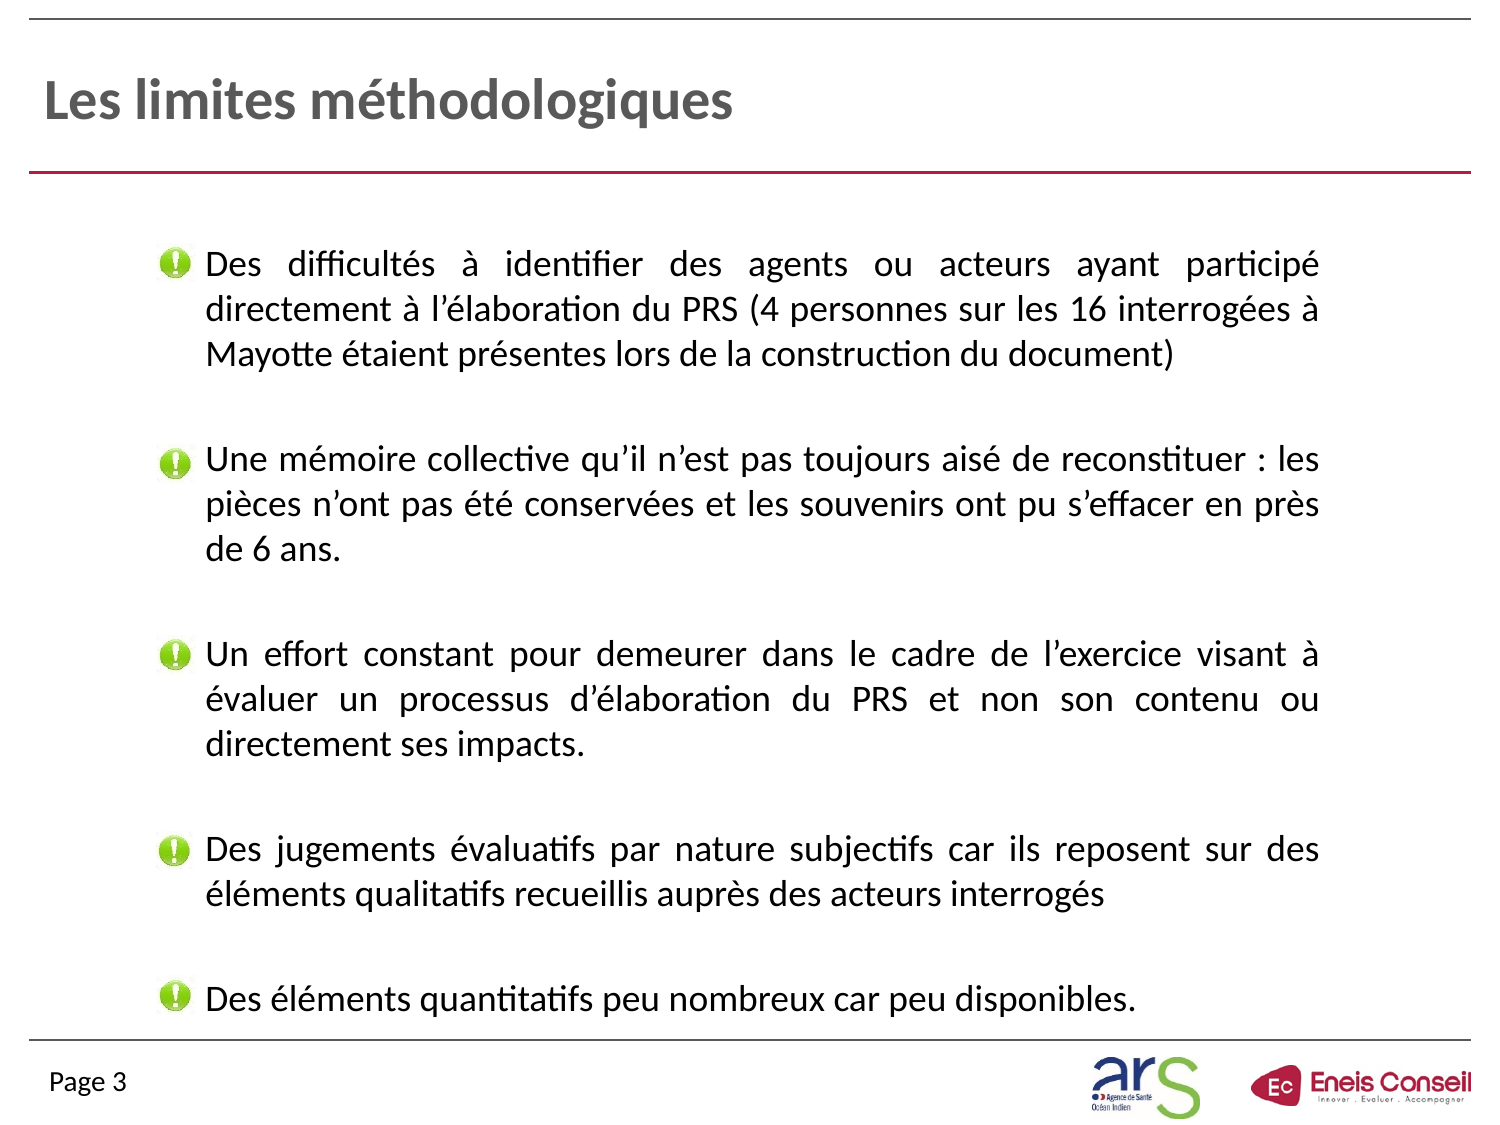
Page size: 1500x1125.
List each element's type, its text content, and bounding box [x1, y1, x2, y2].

picture [154, 830, 195, 871]
picture [155, 635, 196, 675]
picture [1251, 1065, 1471, 1106]
picture [155, 243, 196, 283]
list Des difficultés à identifier des agents ou acteurs ayant participé directement à l’élaboration du PRS (4 personnes sur les 16 interrogées à Mayotte étaient présentes lors de la construction du document) Une mémoire collective qu’il n’est pas toujours aisé de reconstituer : les pièces n’ont pas été conservées et les souvenirs ont pu s’effacer en près de 6 ans. Un effort constant pour demeurer dans le cadre de l’exercice visant à évaluer un processus d’élaboration du PRS et non son contenu ou directement ses impacts. Des jugements évaluatifs par nature subjectifs car ils reposent sur des éléments qualitatifs recueillis auprès des acteurs interrogés Des éléments quantitatifs peu nombreux car peu disponibles. [190, 231, 1337, 1076]
title Les limites méthodologiques [365, 19, 1471, 173]
picture [155, 975, 196, 1015]
picture [155, 444, 196, 484]
text_box [25, 0, 365, 177]
picture [1092, 1076, 1200, 1119]
